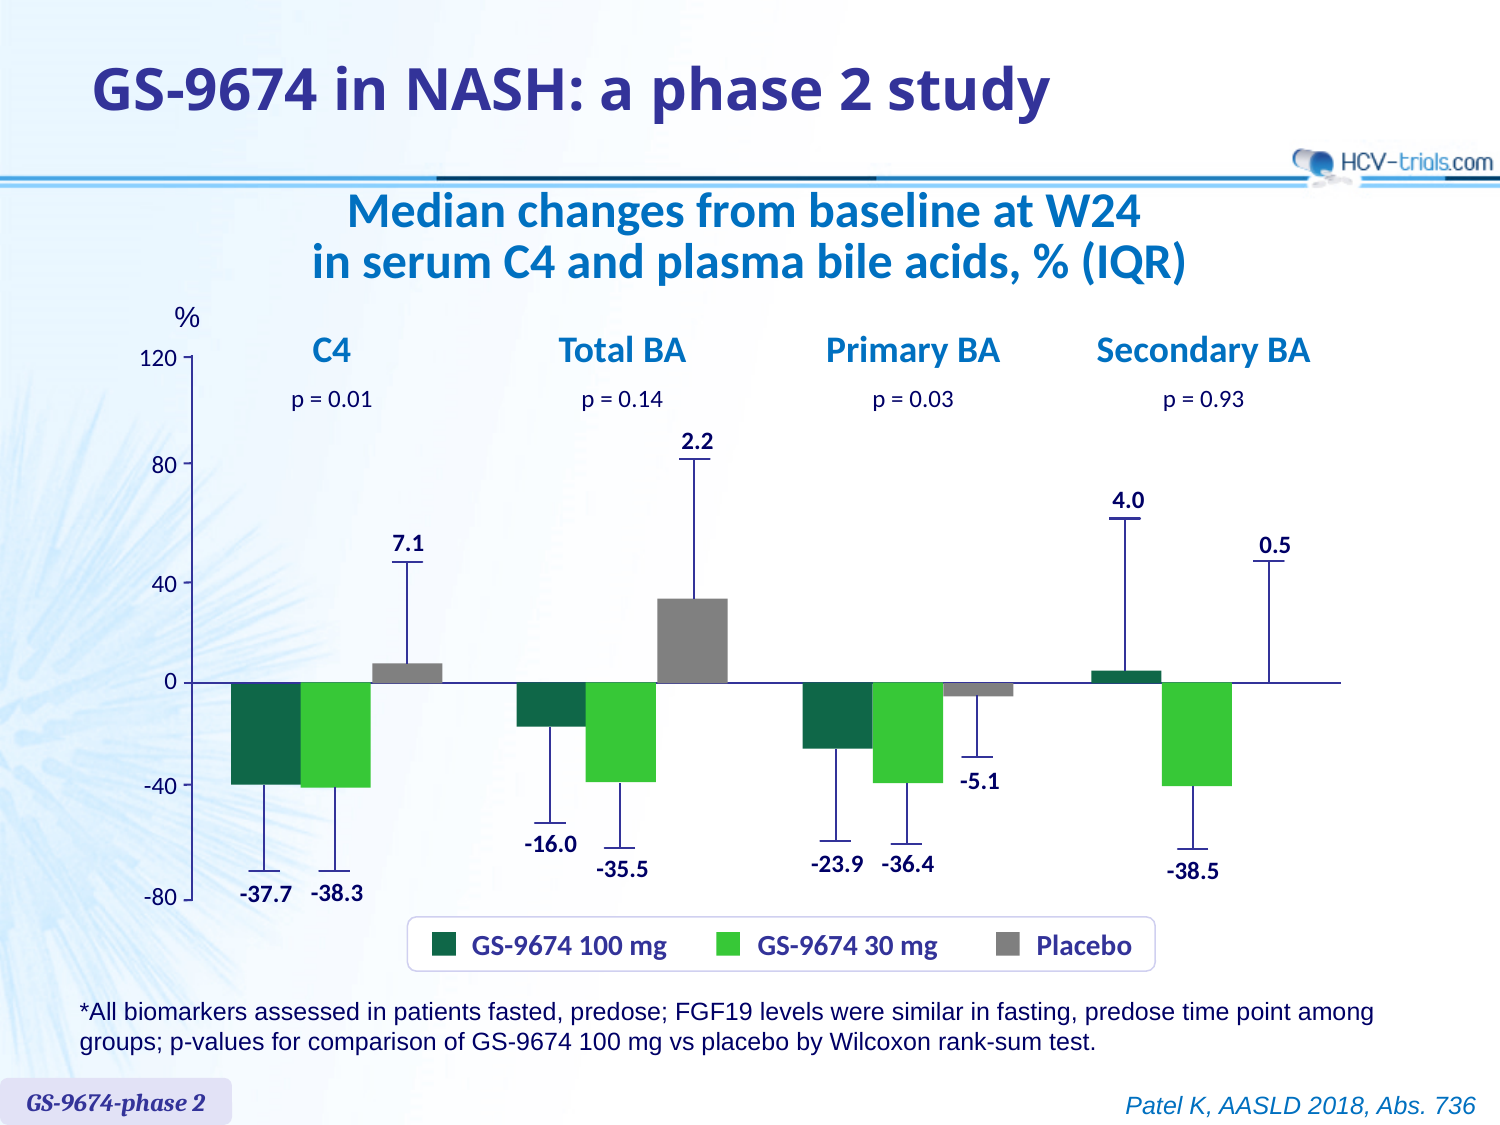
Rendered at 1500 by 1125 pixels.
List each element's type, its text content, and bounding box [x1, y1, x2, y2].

text_box Patel K, AASLD 2018, Abs. 736 [1110, 1082, 1492, 1125]
text_box GS-9674 in NASH: a phase 2 study [76, 12, 1447, 173]
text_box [123, 290, 1341, 972]
title Median changes from baseline at W24 in serum C4 and plasma bile acids, % (IQR) [64, 184, 1436, 291]
picture [0, 0, 1500, 1125]
text_box *All biomarkers assessed in patients fasted, predose; FGF19 levels were similar in fasting, predose time point among groups; p-values for comparison of GS-9674 100 mg vs placebo by Wilcoxon rank-sum test. [64, 987, 1483, 1063]
text_box GS-9674-phase 2 [0, 1077, 233, 1125]
